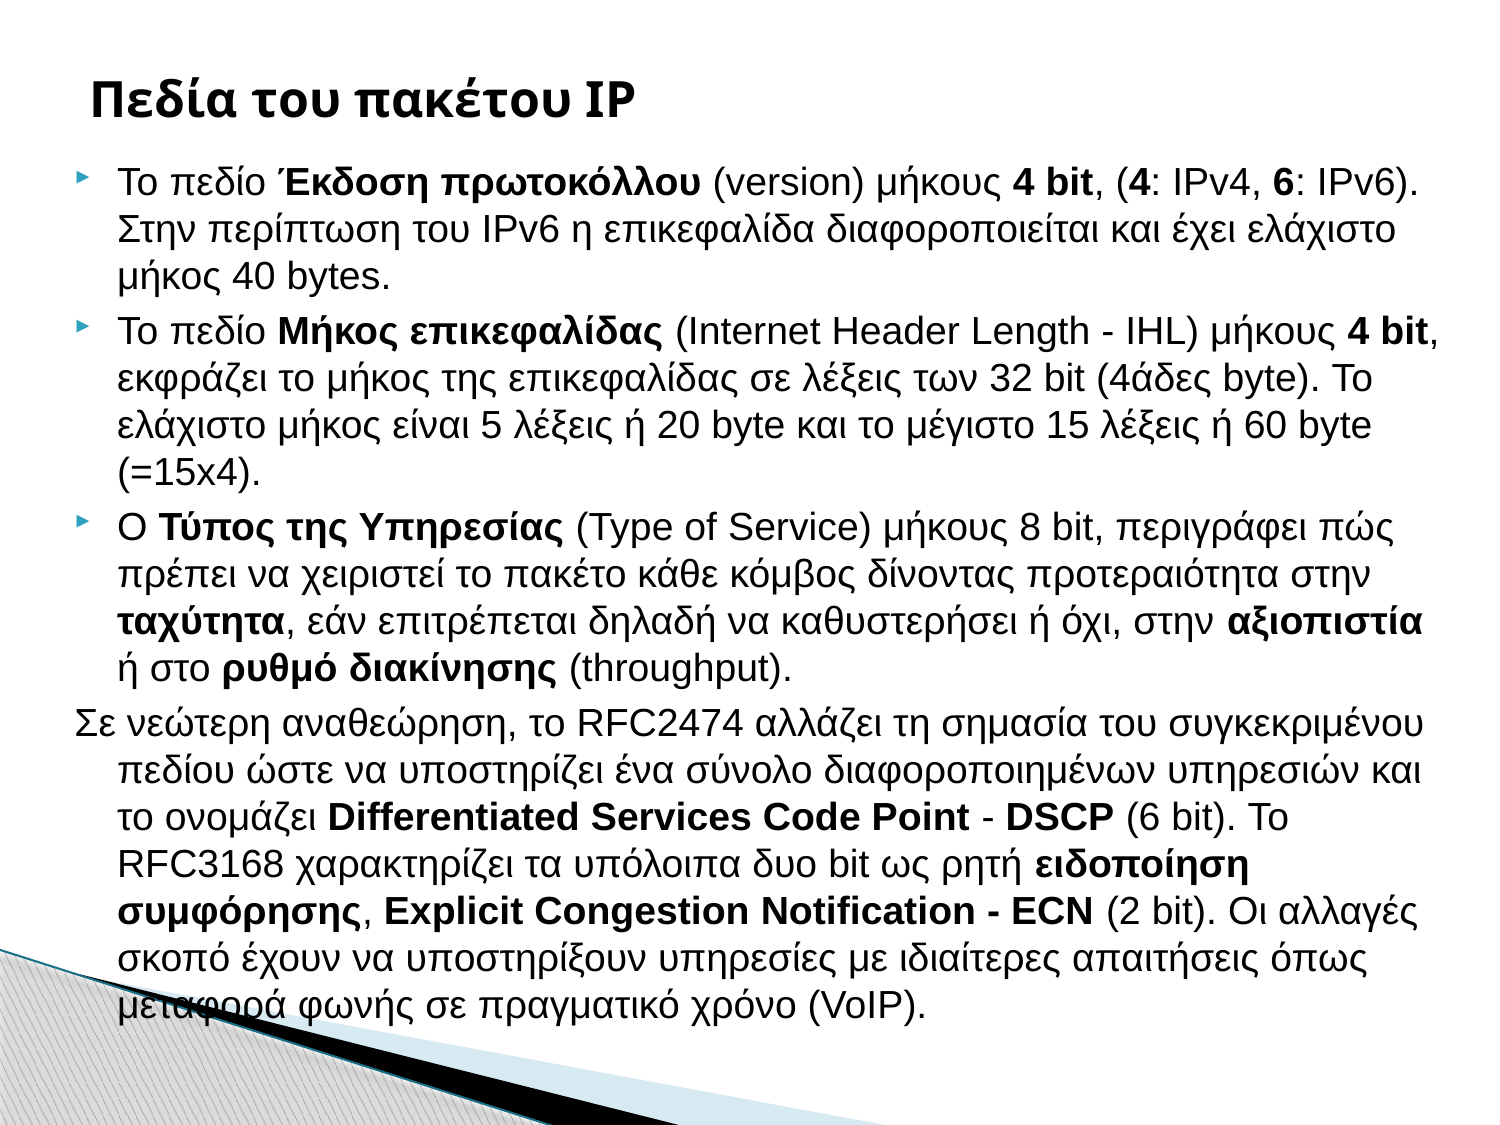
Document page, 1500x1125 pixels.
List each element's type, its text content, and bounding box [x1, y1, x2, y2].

title Πεδία του πακέτου IP [75, 45, 1425, 149]
list Το πεδίο Έκδοση πρωτοκόλλου (version) μήκους 4 bit, (4: IPv4, 6: IPv6). Στην περίπτωση του IPv6 η επικεφαλίδα διαφοροποιείται και έχει ελάχιστο μήκος 40 bytes. Το πεδίο Μήκος επικεφαλίδας (Internet Header Length - IHL) μήκους 4 bit, εκφράζει το μήκος της επικεφαλίδας σε λέξεις των 32 bit (4άδες byte). Το ελάχιστο μήκος είναι 5 λέξεις ή 20 byte και το μέγιστο 15 λέξεις ή 60 byte (=15x4). Ο Τύπος της Υπηρεσίας (Type of Service) μήκους 8 bit, περιγράφει πώς πρέπει να χειριστεί το πακέτο κάθε κόμβος δίνοντας προτεραιότητα στην ταχύτητα, εάν επιτρέπεται δηλαδή να καθυστερήσει ή όχι, στην αξιοπιστία ή στο ρυθμό διακίνησης (throughput). Σε νεώτερη αναθεώρηση, το RFC2474 αλλάζει τη σημασία του συγκεκριμένου πεδίου ώστε να υποστηρίζει ένα σύνολο διαφοροποιημένων υπηρεσιών και το ονομάζει Differentiated Services Code Point - DSCP (6 bit). Το RFC3168 χαρακτηρίζει τα υπόλοιπα δυο bit ως ρητή ειδοποίηση συμφόρησης, Explicit Congestion Notification - ECN (2 bit). Οι αλλαγές σκοπό έχουν να υποστηρίξουν υπηρεσίες με ιδιαίτερες απαιτήσεις όπως μεταφορά φωνής σε πραγματικό χρόνο (VoIP). [41, 149, 1471, 1035]
